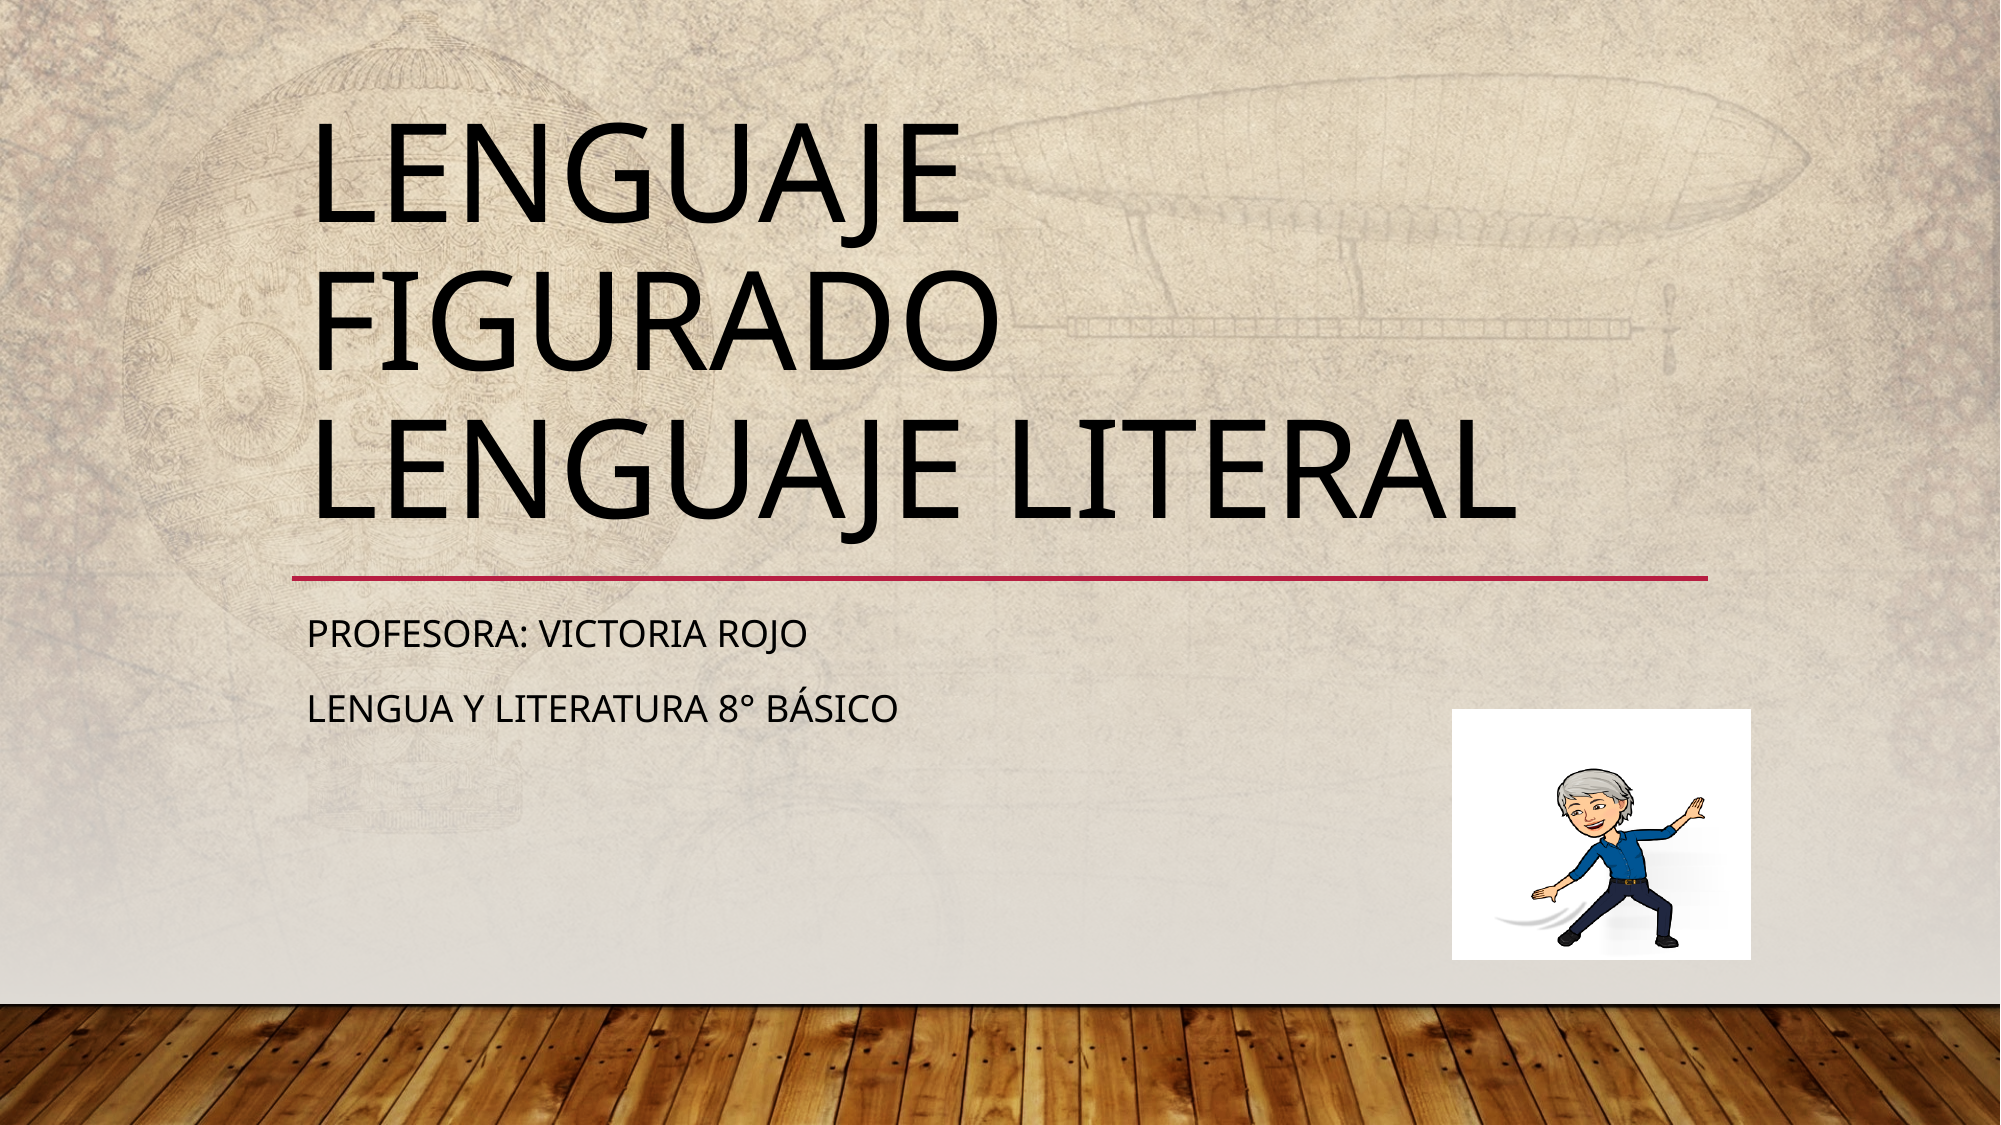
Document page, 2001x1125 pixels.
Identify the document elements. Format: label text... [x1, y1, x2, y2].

picture [0, 1004, 2000, 1125]
picture [1452, 709, 1751, 960]
subtitle Profesora: Victoria Rojo Lengua y literatura 8° básico [291, 586, 1709, 747]
title LENGUAJE FIGURADO lenguaje literal [291, 131, 1709, 549]
